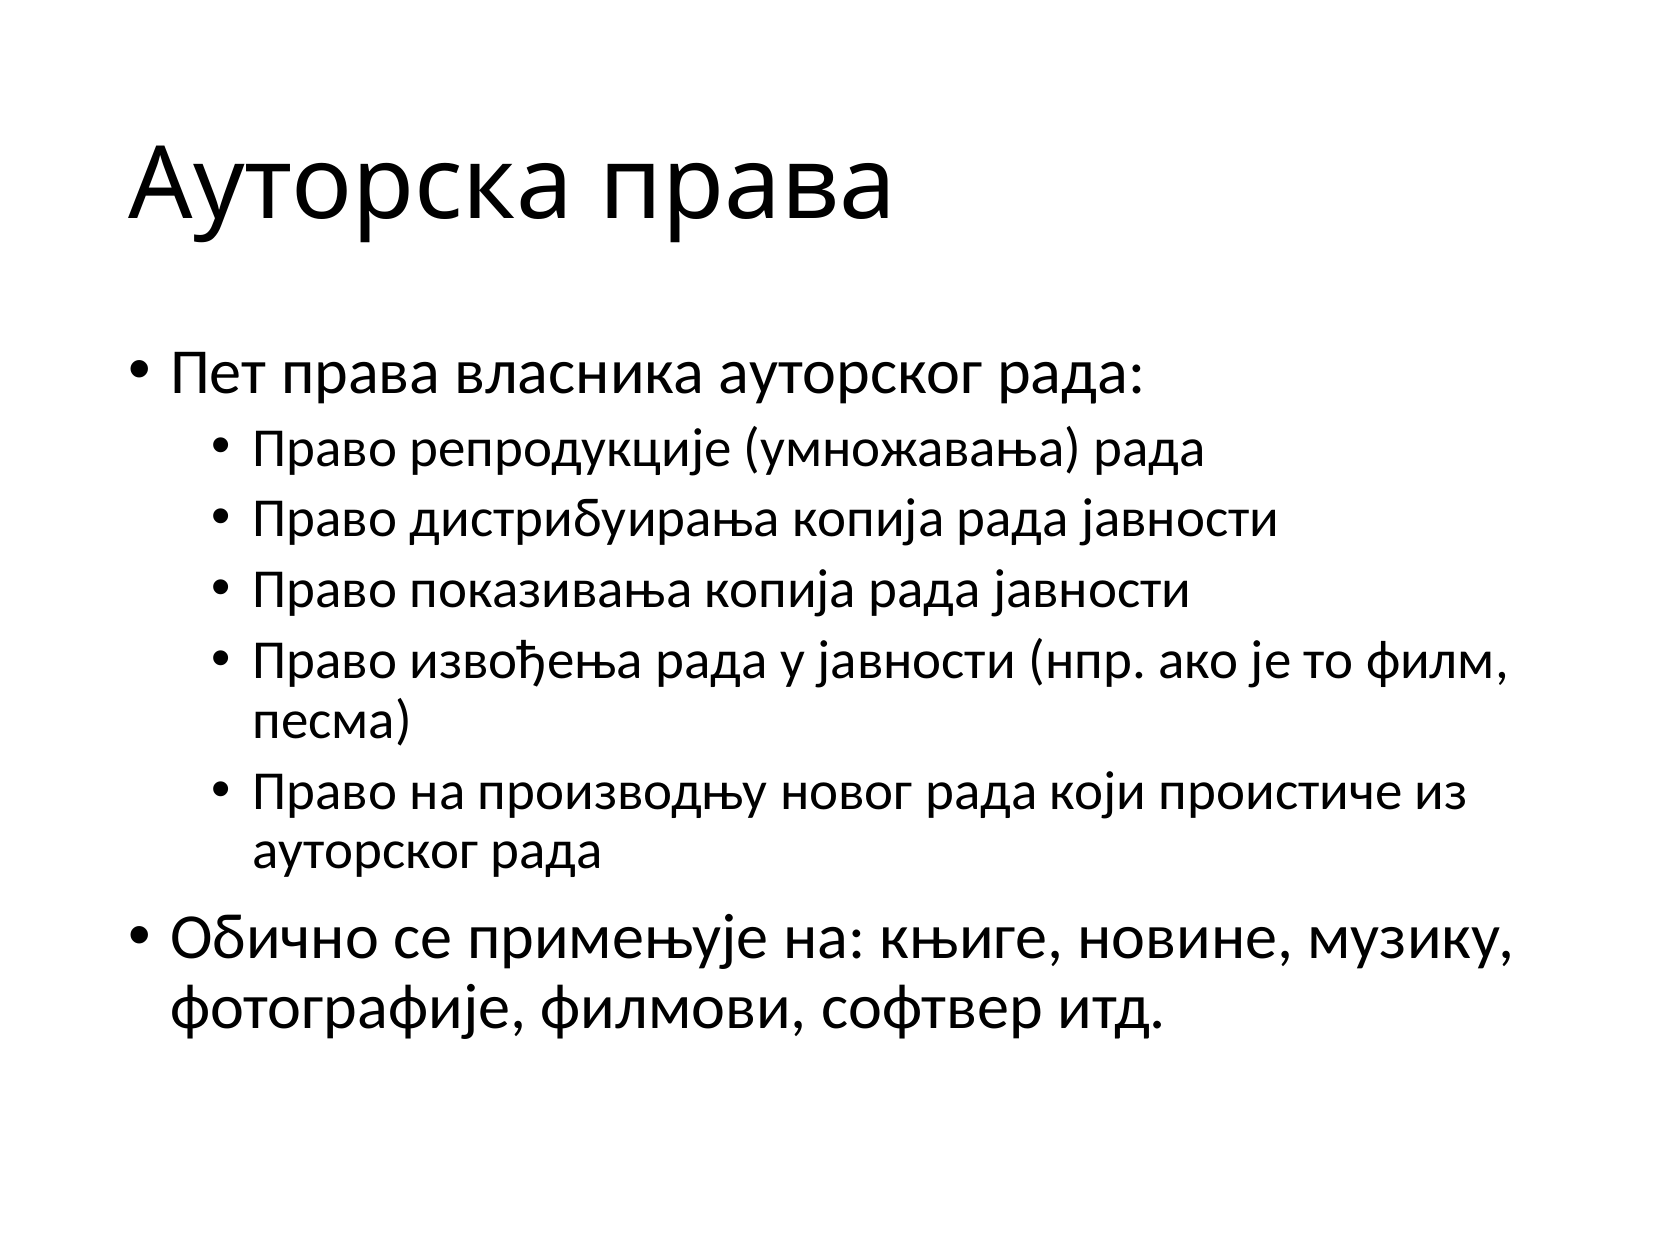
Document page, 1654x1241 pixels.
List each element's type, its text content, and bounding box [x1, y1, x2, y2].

title Ауторска права [113, 66, 1540, 306]
list Пет права власника ауторског рада: Право репродукције (умножавања) рада Право дистрибуирања копија рада јавности Право показивања копија рада јавности Право извођења рада у јавности (нпр. ако је то филм, песма) Право на производњу новог рада који проистиче из ауторског рада Обично се примењује на: књиге, новине, музику, фотографије, филмови, софтвер итд. [113, 330, 1540, 1117]
